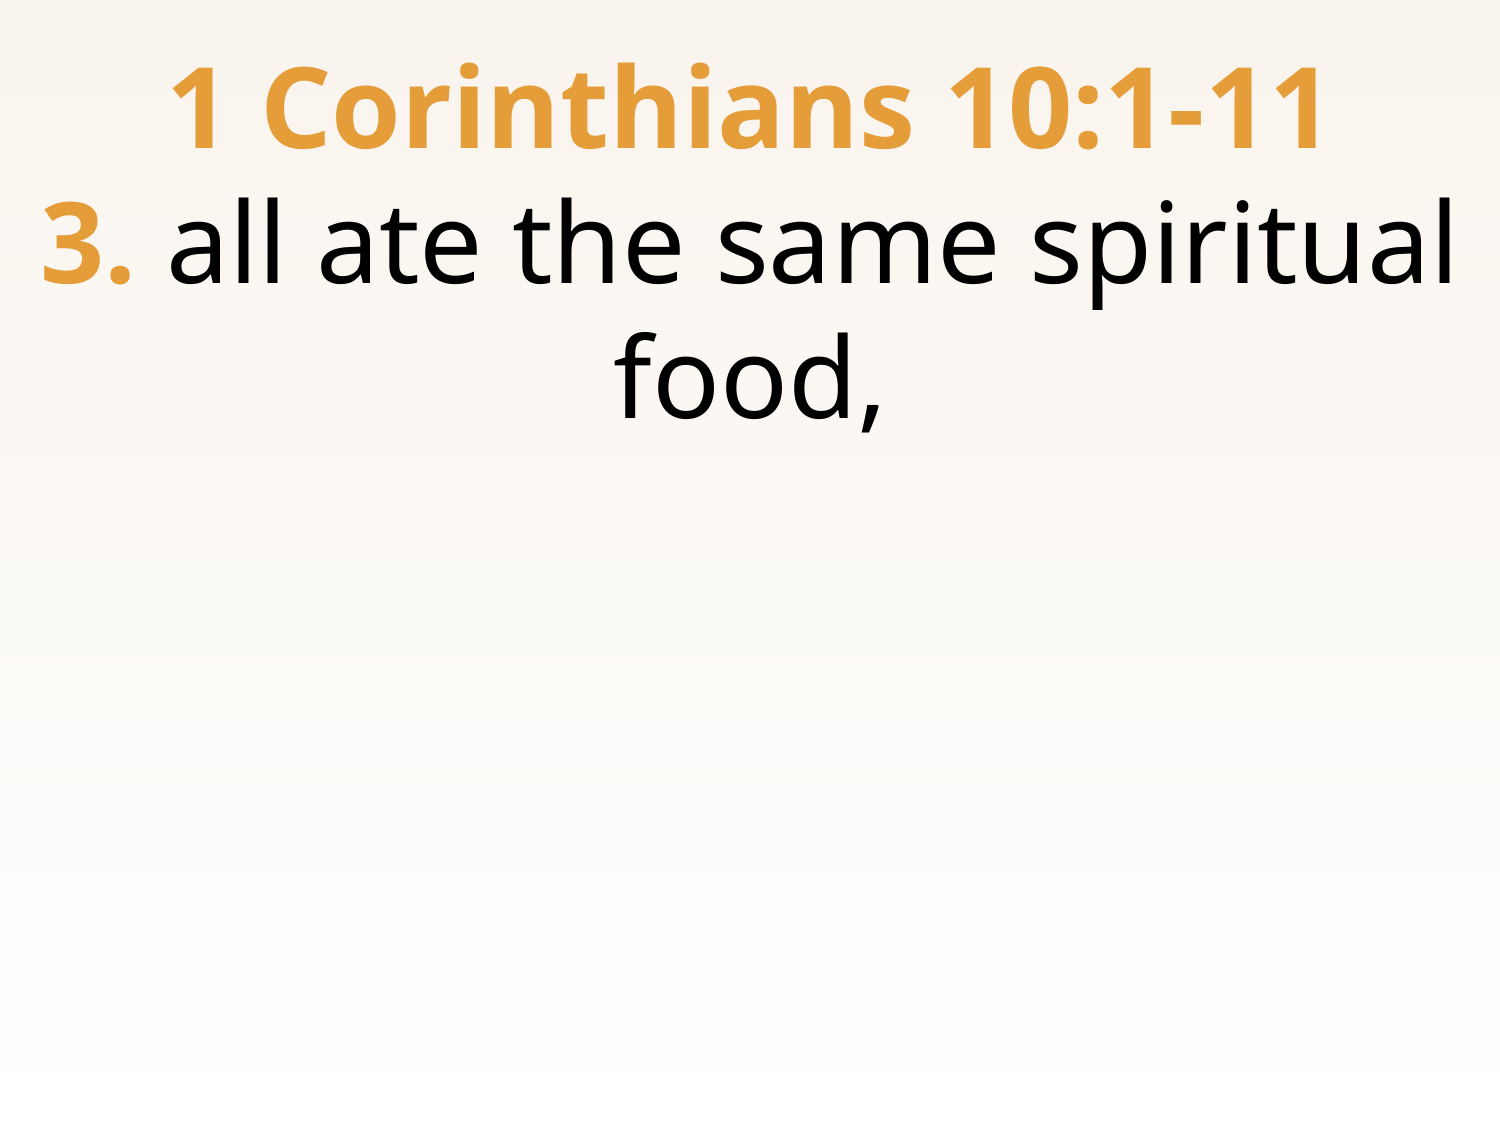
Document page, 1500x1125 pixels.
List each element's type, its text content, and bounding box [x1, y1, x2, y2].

text_box 1 Corinthians 10:1-11 3. all ate the same spiritual food, [20, 28, 1481, 449]
